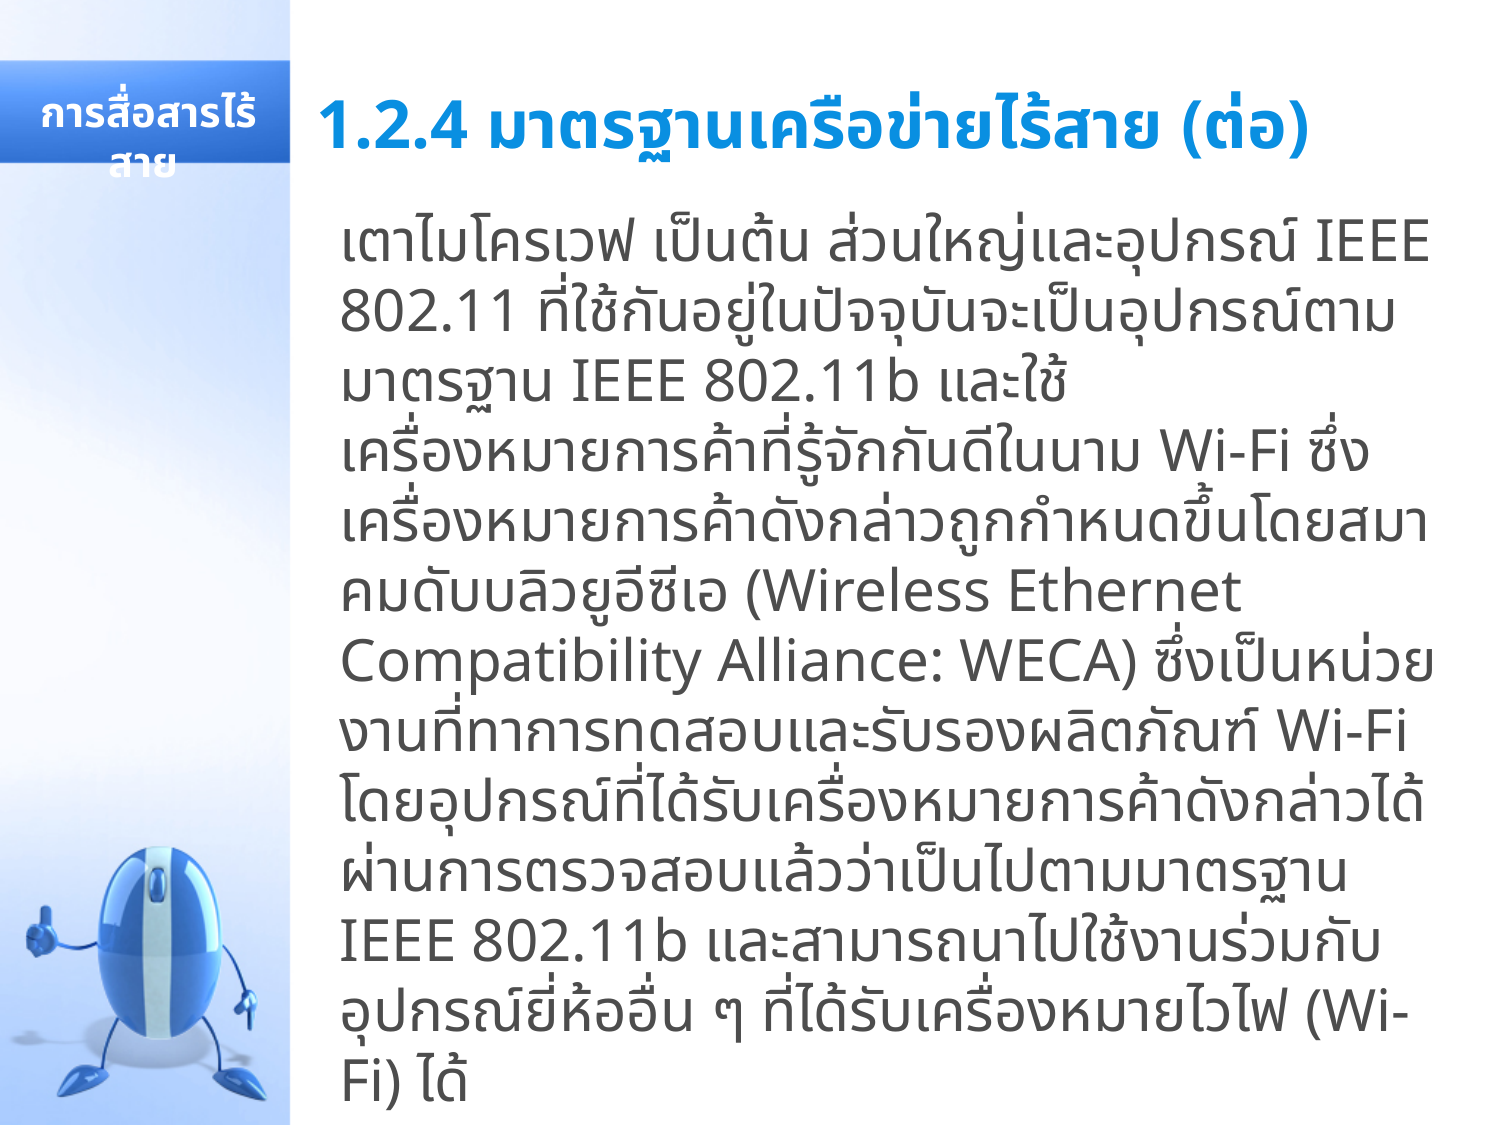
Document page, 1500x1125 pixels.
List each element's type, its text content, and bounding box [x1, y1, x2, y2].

text_box เตาไมโครเวฟ เป็นต้น ส่วนใหญ่และอุปกรณ์ IEEE 802.11 ที่ใช้กันอยู่ในปัจจุบันจะเป็นอุปกรณ์ตามมาตรฐาน IEEE 802.11b และใช้เครื่องหมายการค้าที่รู้จักกันดีในนาม Wi-Fi ซึ่งเครื่องหมายการค้าดังกล่าวถูกกำหนดขึ้นโดยสมาคมดับบลิวยูอีซีเอ (Wireless Ethernet Compatibility Alliance: WECA) ซึ่งเป็นหน่วยงานที่ทาการทดสอบและรับรองผลิตภัณฑ์ Wi-Fi โดยอุปกรณ์ที่ได้รับเครื่องหมายการค้าดังกล่าวได้ผ่านการตรวจสอบแล้วว่าเป็นไปตามมาตรฐาน IEEE 802.11b และสามารถนาไปใช้งานร่วมกับอุปกรณ์ยี่ห้ออื่น ๆ ที่ได้รับเครื่องหมายไวไฟ (Wi-Fi) ได้ [324, 196, 1473, 1125]
text_box การสื่อสารไร้สาย [0, 78, 289, 193]
picture [0, 0, 1500, 1125]
title 1.2.4 มาตรฐานเครือข่ายไร้สาย (ต่อ) [301, 62, 1483, 181]
